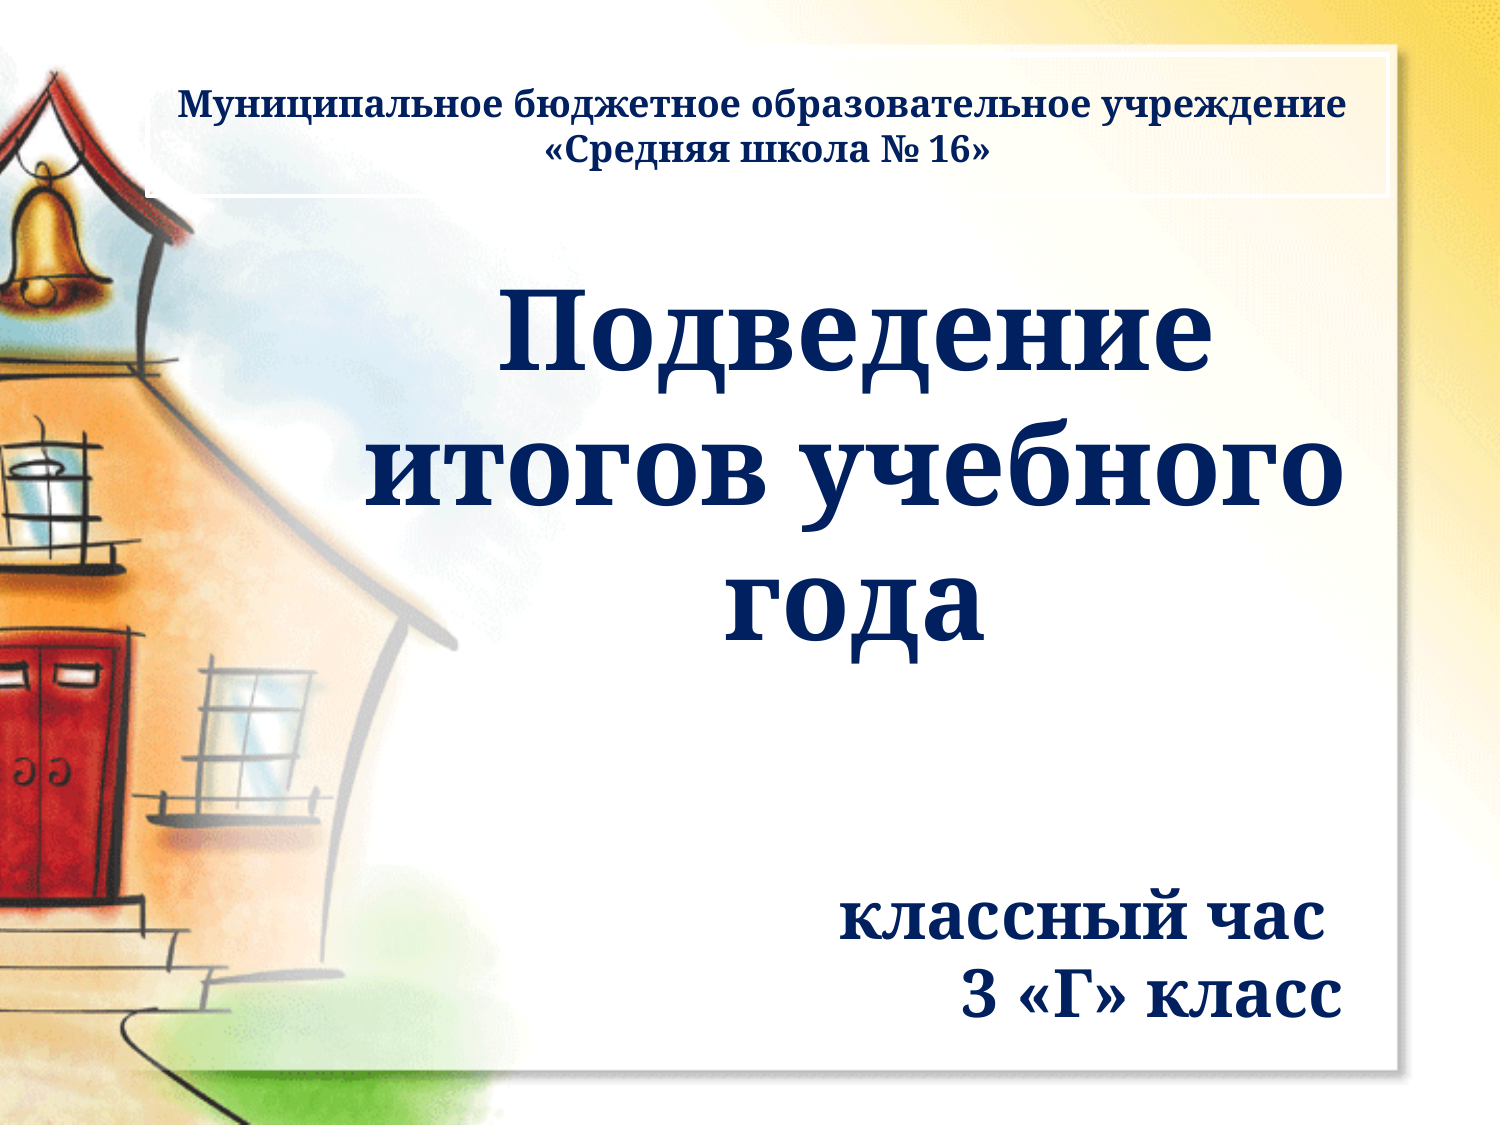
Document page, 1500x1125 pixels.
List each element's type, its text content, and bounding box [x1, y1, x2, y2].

picture [0, 0, 1500, 1125]
title Подведение итогов учебного года [324, 290, 1388, 632]
list классный час 3 «Г» класс [526, 881, 1360, 974]
text_box Муниципальное бюджетное образовательное учреждение «Средняя школа № 16» [145, 52, 1390, 198]
